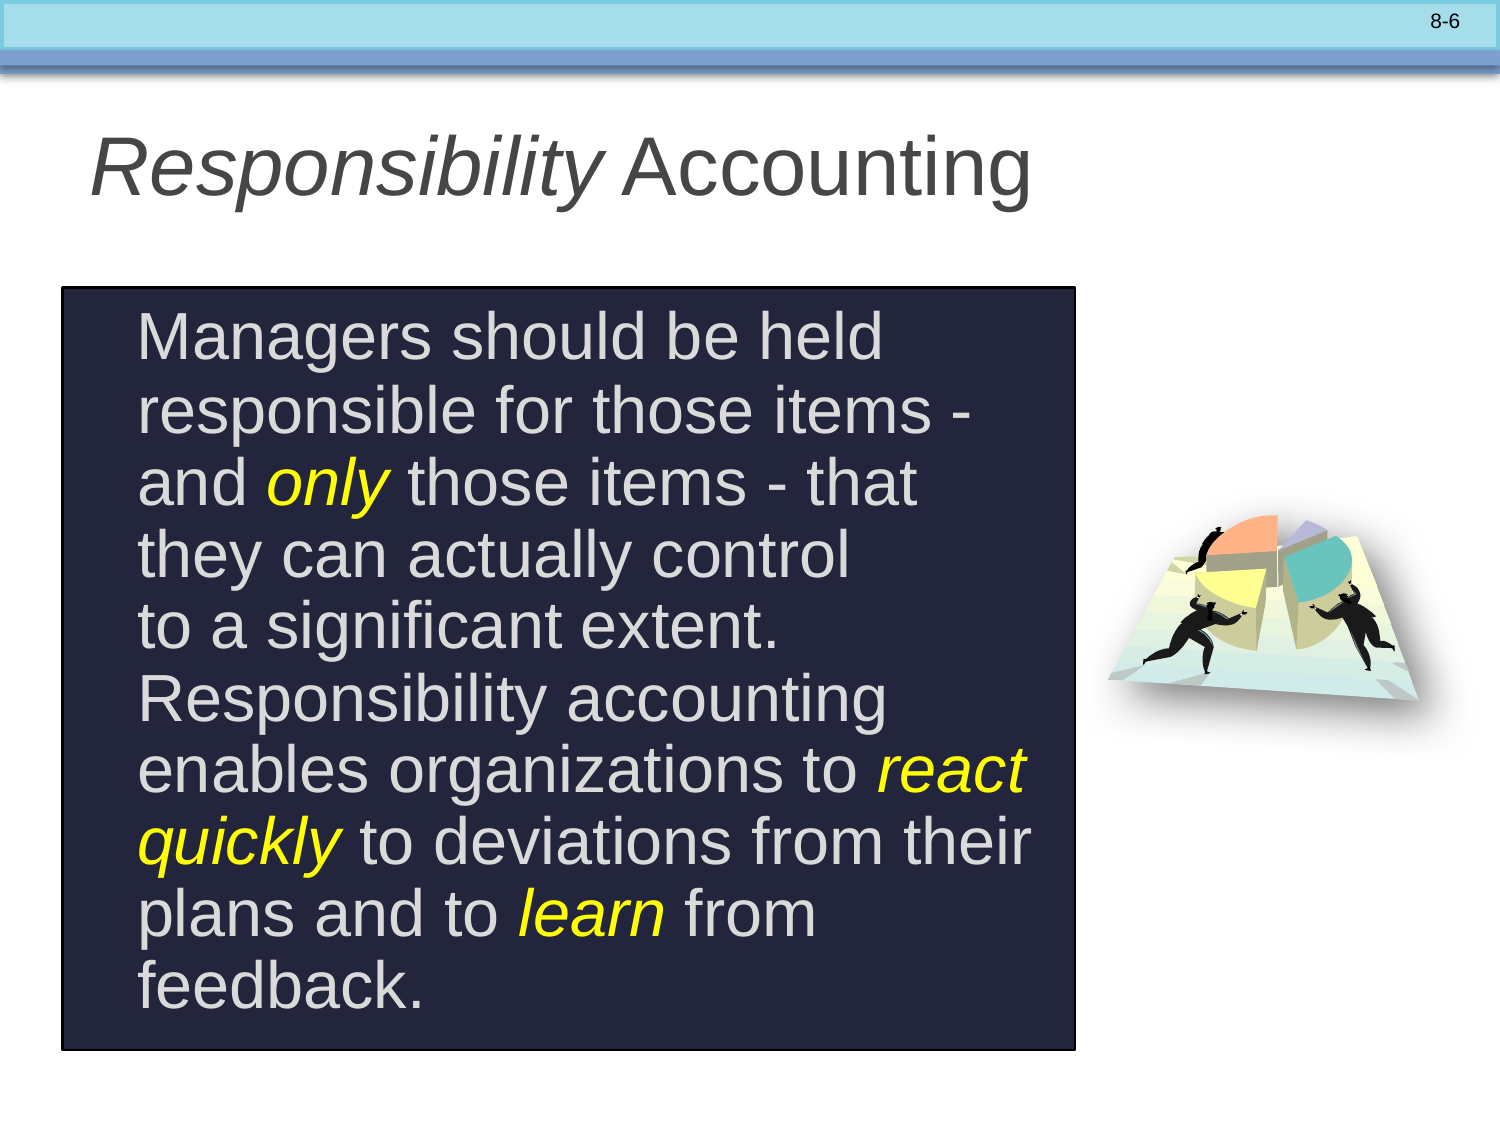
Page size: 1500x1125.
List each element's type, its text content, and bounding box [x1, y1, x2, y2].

picture [1107, 512, 1423, 704]
list Managers should be held responsible for those items - and only those items - that they can actually control to a significant extent. Responsibility accounting enables organizations to react quickly to deviations from their plans and to learn from feedback. [62, 287, 1075, 1050]
title Responsibility Accounting [75, 75, 1425, 250]
